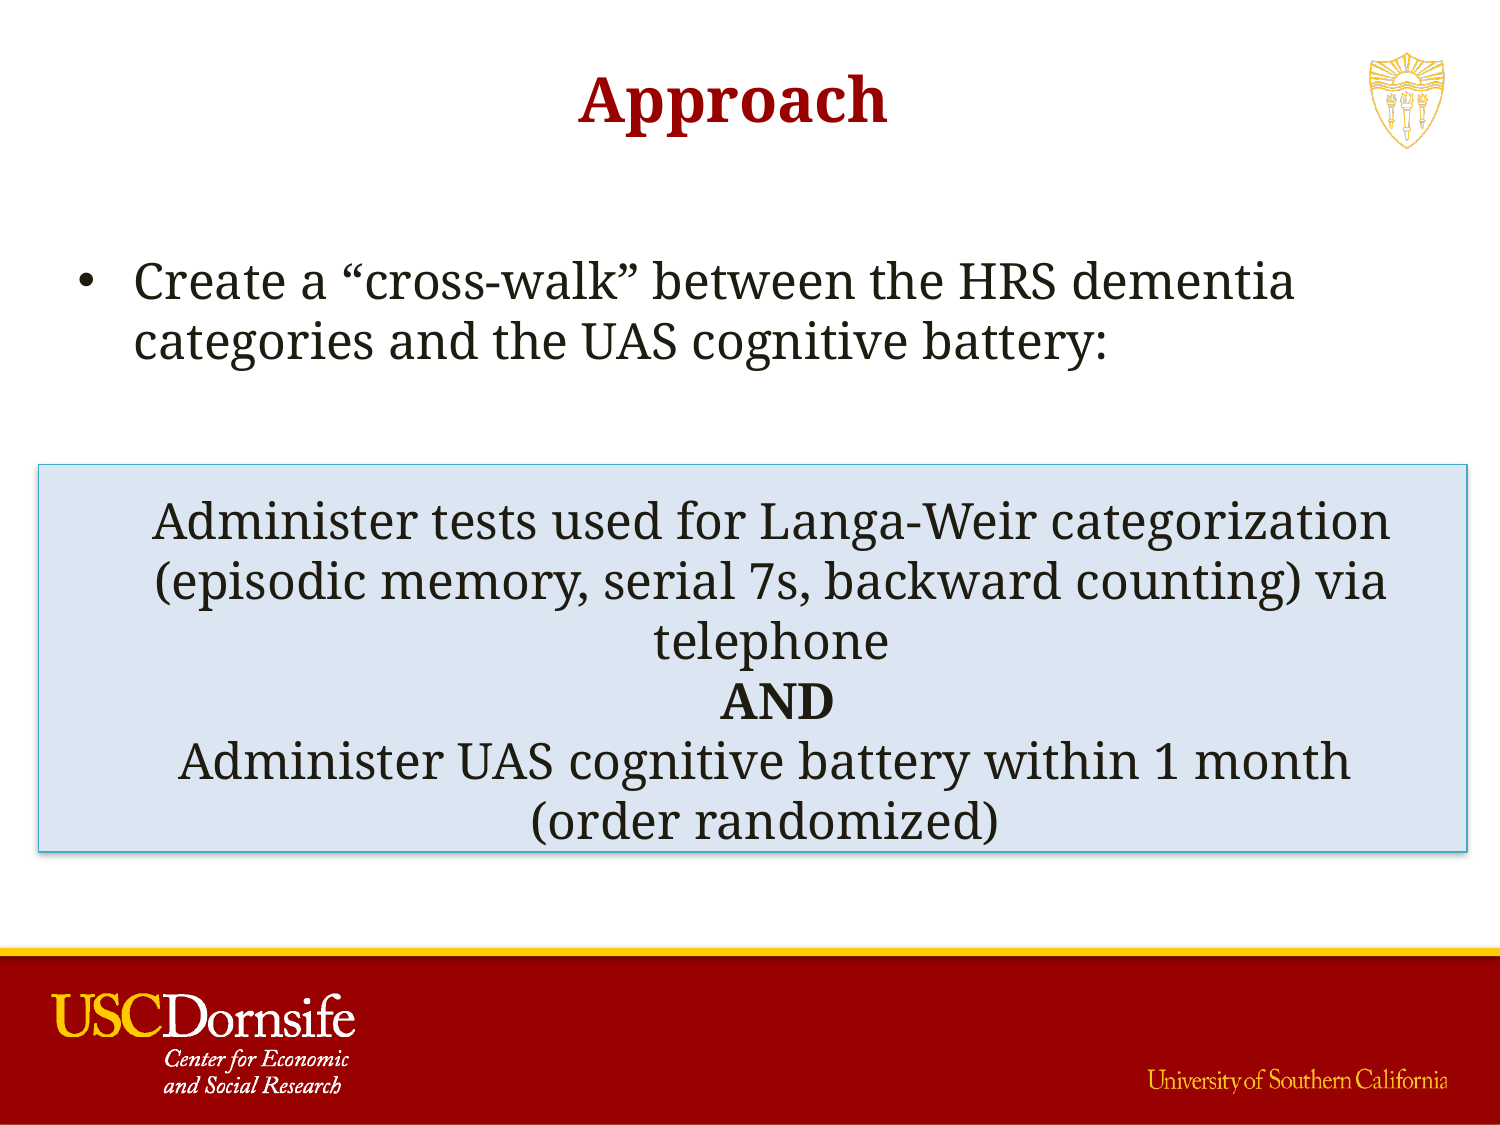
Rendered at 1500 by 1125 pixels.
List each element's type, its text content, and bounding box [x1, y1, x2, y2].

text_box Approach [563, 52, 905, 142]
text_box Create a “cross-walk” between the HRS dementia categories and the UAS cognitive battery: Administer tests used for Langa-Weir categorization (episodic memory, serial 7s, backward counting) via telephone AND Administer UAS cognitive battery within 1 month (order randomized) [0, 242, 1481, 917]
picture [34, 984, 372, 1102]
